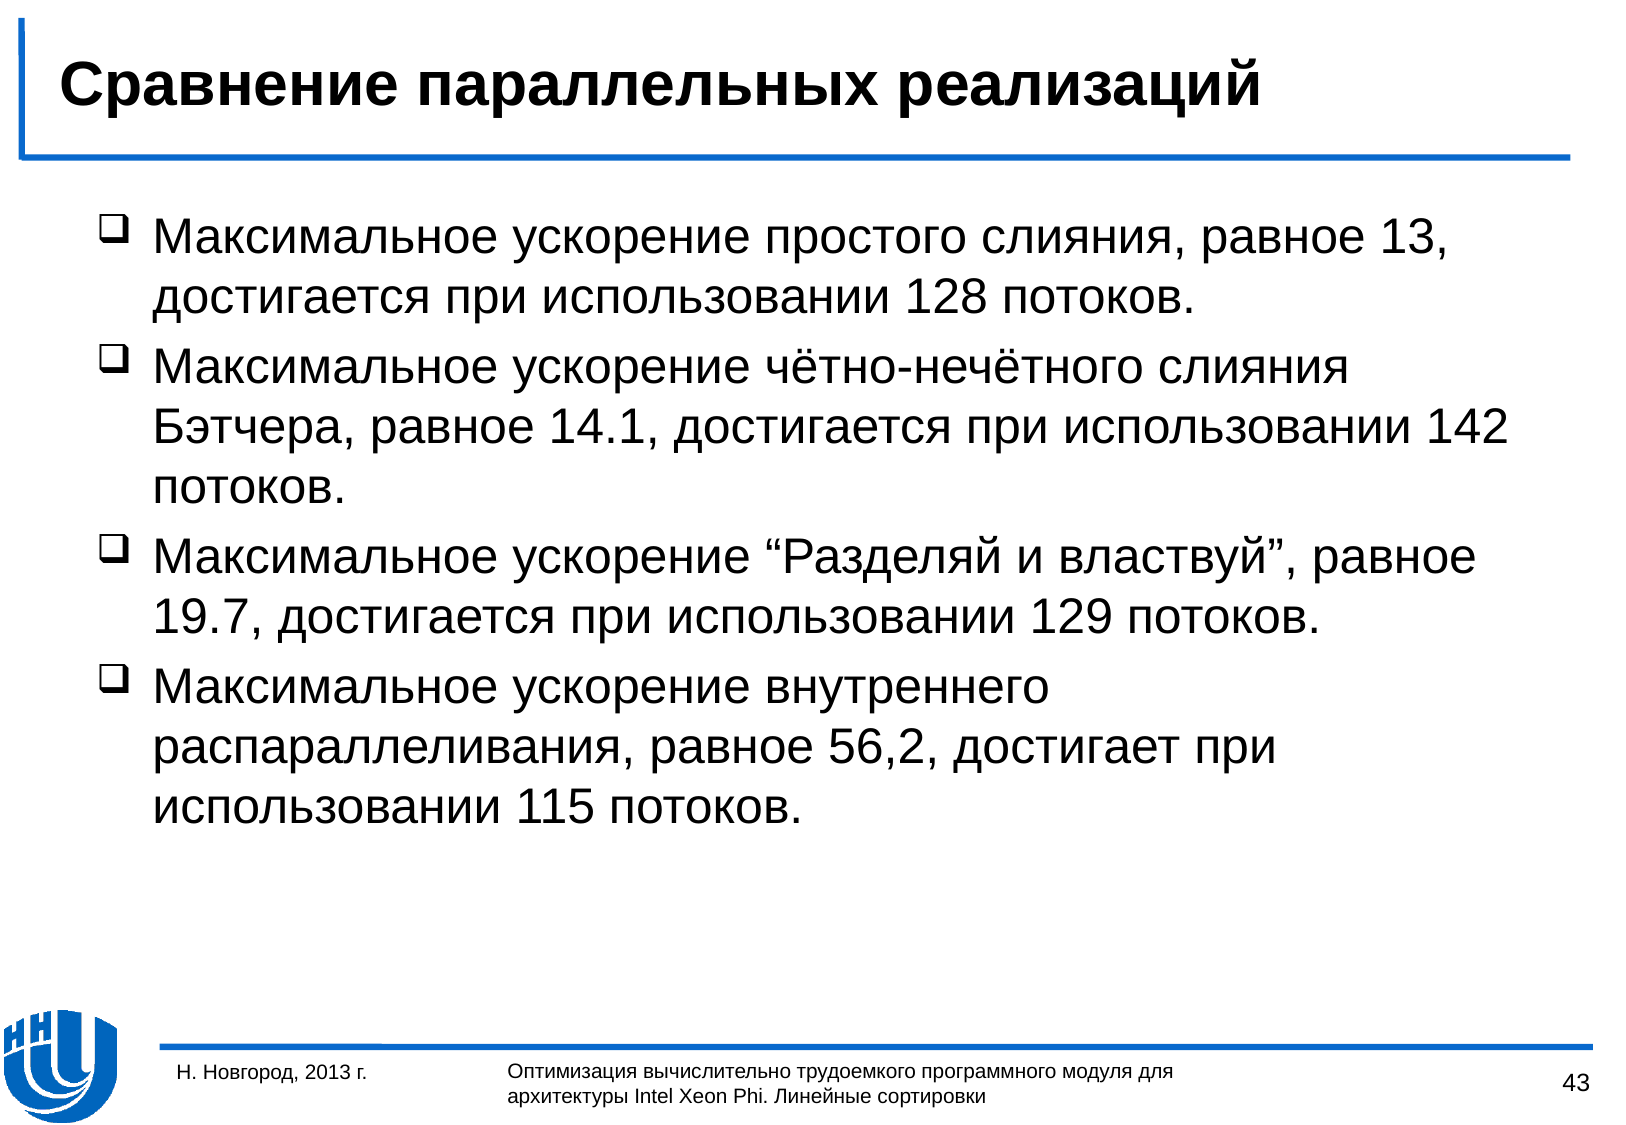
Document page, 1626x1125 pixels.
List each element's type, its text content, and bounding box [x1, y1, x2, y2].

title Сравнение параллельных реализаций [44, 34, 1535, 127]
picture [4, 1010, 117, 1123]
list Максимальное ускорение простого слияния, равное 13, достигается при использовании 128 потоков. Максимальное ускорение чётно-нечётного слияния Бэтчера, равное 14.1, достигается при использовании 142 потоков. Максимальное ускорение “Разделяй и властвуй”, равное 19.7, достигается при использовании 129 потоков. Максимальное ускорение внутреннего распараллеливания, равное 56,2, достигает при использовании 115 потоков. [81, 196, 1544, 1012]
